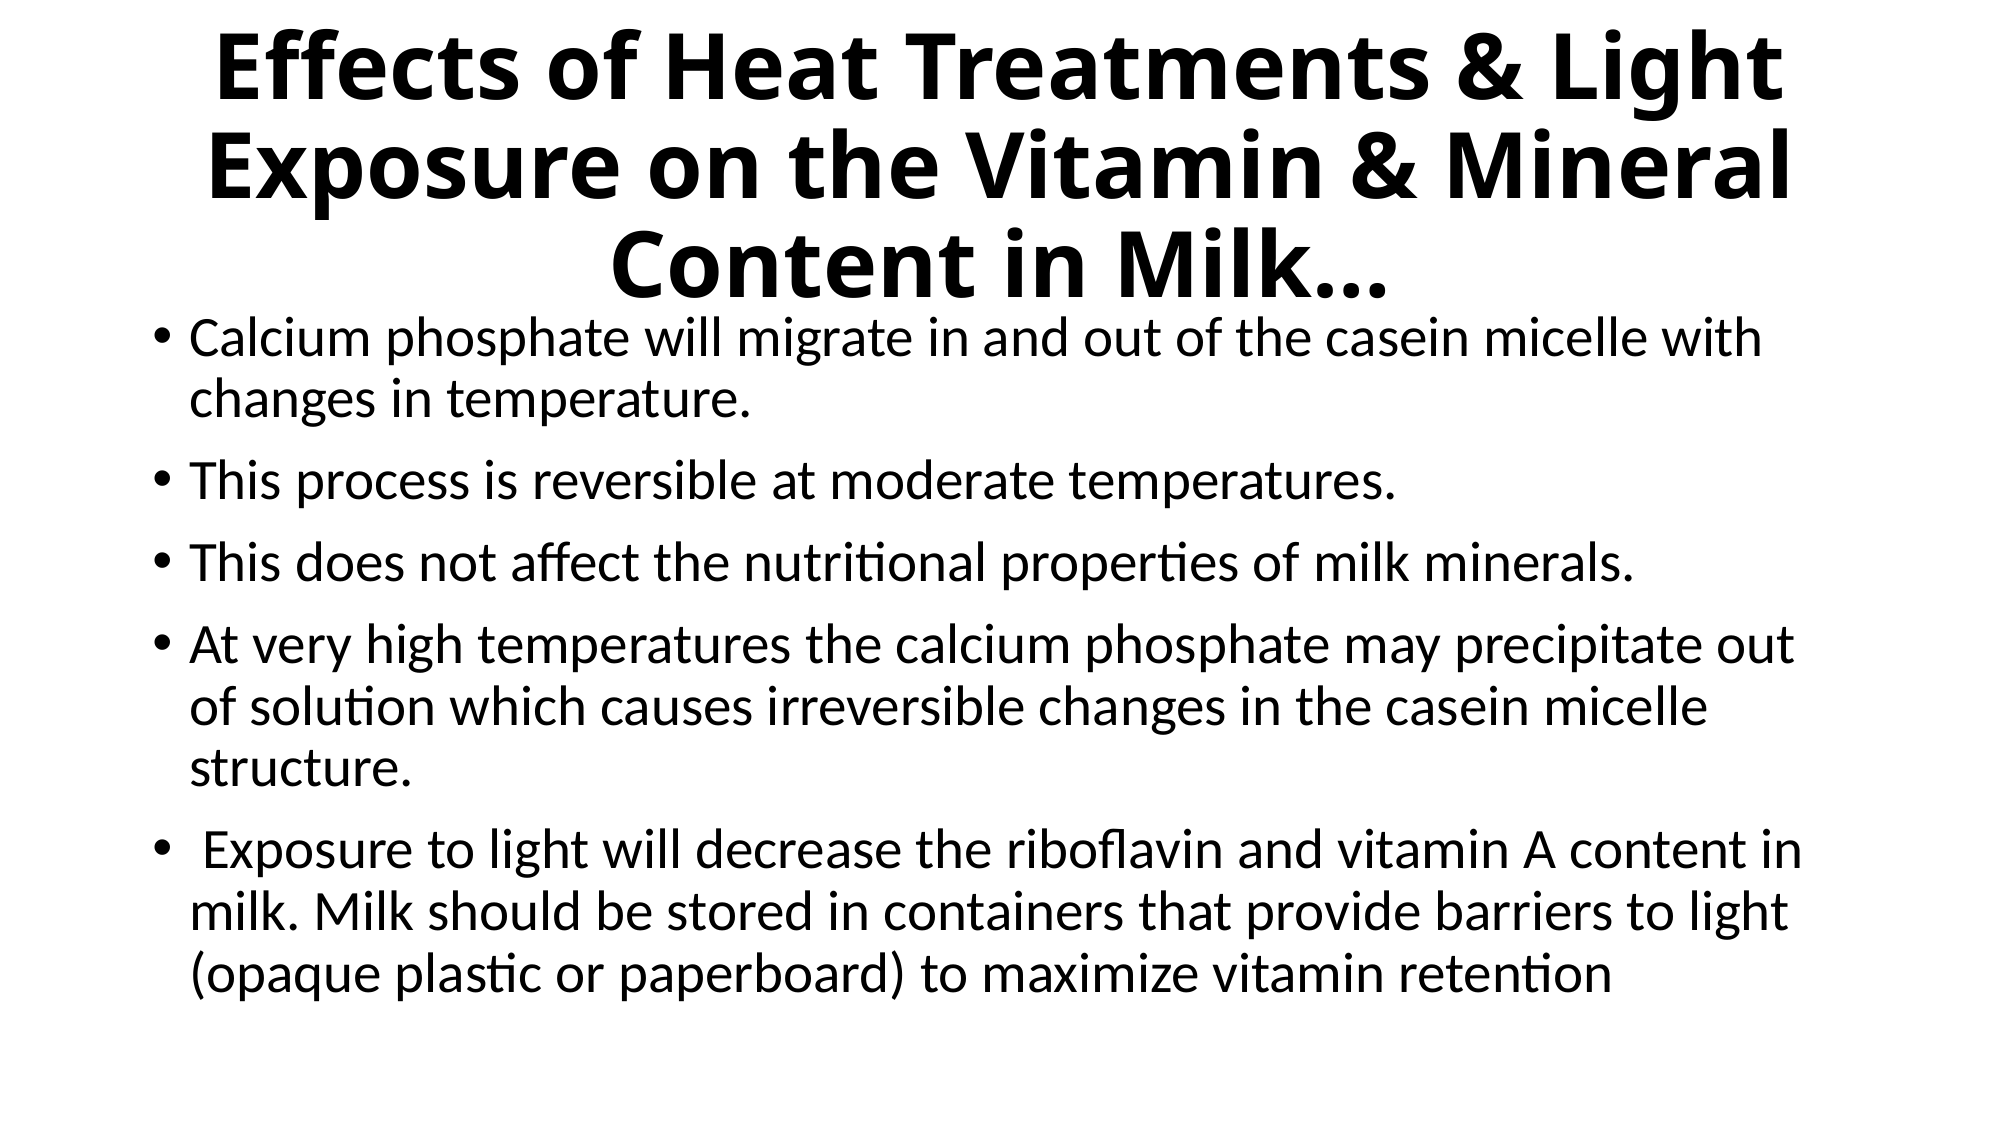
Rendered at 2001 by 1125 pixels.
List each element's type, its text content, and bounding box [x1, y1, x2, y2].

title Effects of Heat Treatments & Light Exposure on the Vitamin & Mineral Content in Milk… [137, 59, 1863, 278]
list Calcium phosphate will migrate in and out of the casein micelle with changes in temperature. This process is reversible at moderate temperatures. This does not affect the nutritional properties of milk minerals. At very high temperatures the calcium phosphate may precipitate out of solution which causes irreversible changes in the casein micelle structure. Exposure to light will decrease the riboflavin and vitamin A content in milk. Milk should be stored in containers that provide barriers to light (opaque plastic or paperboard) to maximize vitamin retention [137, 299, 1863, 1014]
